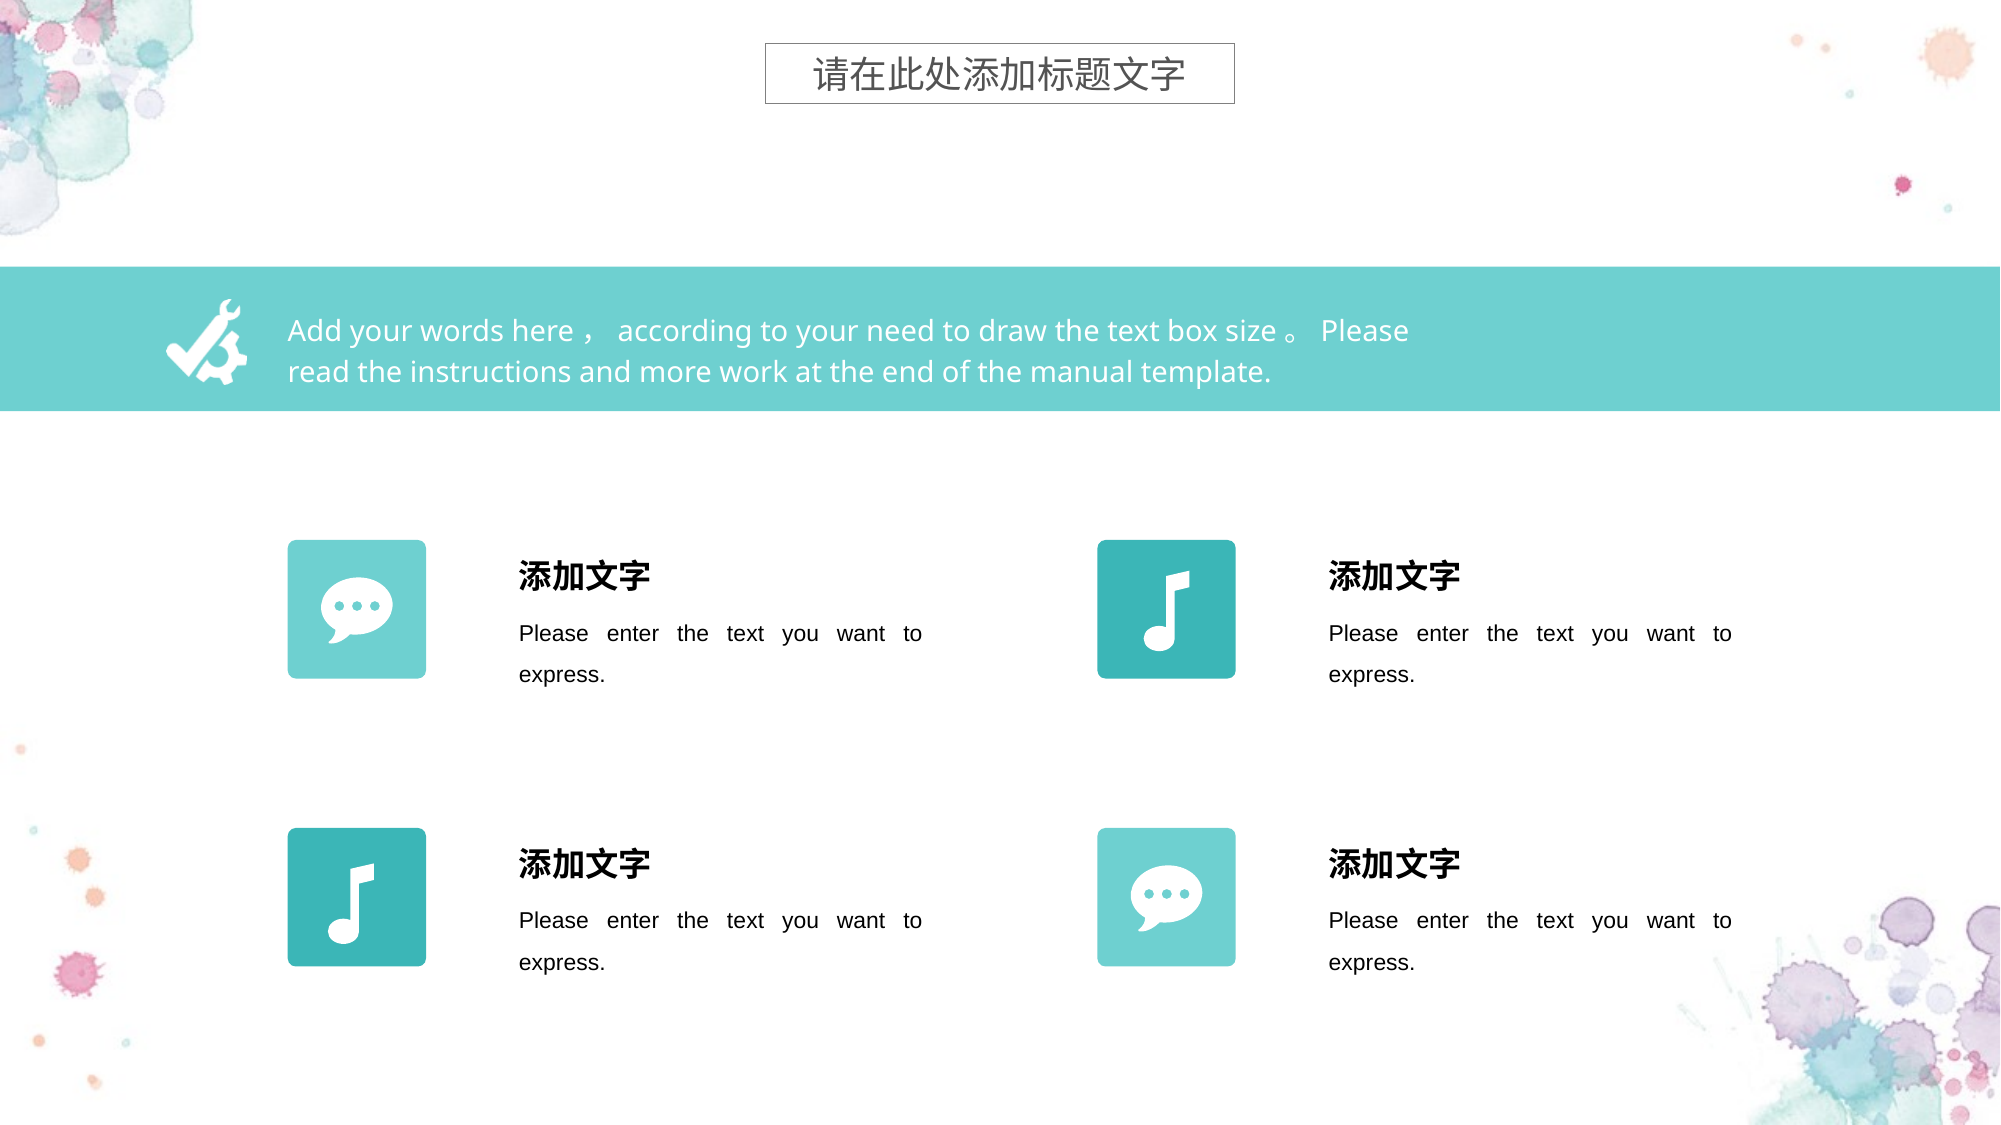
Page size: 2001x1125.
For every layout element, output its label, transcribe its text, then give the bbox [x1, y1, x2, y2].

text_box Please enter the text you want to express. [504, 885, 938, 983]
text_box 添加文字 [504, 547, 696, 603]
text_box Please enter the text you want to express. [504, 597, 938, 695]
text_box 添加文字 [504, 835, 696, 891]
text_box [287, 539, 427, 679]
text_box [1097, 827, 1236, 967]
text_box [321, 577, 393, 644]
picture [166, 299, 247, 386]
text_box [0, 266, 2000, 412]
text_box Please enter the text you want to express. [1313, 597, 1748, 695]
text_box 添加文字 [1313, 547, 1506, 603]
text_box Please enter the text you want to express. [1313, 885, 1748, 983]
picture [0, 0, 2001, 1125]
text_box [1130, 865, 1203, 932]
text_box 添加文字 [1313, 835, 1506, 891]
text_box [1097, 539, 1236, 679]
text_box Add your words here，according to your need to draw the text box size。Please read the instructions and more work at the end of the manual template. [287, 304, 1449, 389]
text_box [1143, 570, 1190, 652]
text_box 请在此处添加标题文字 [765, 43, 1235, 104]
text_box [287, 827, 427, 967]
text_box [327, 863, 374, 944]
